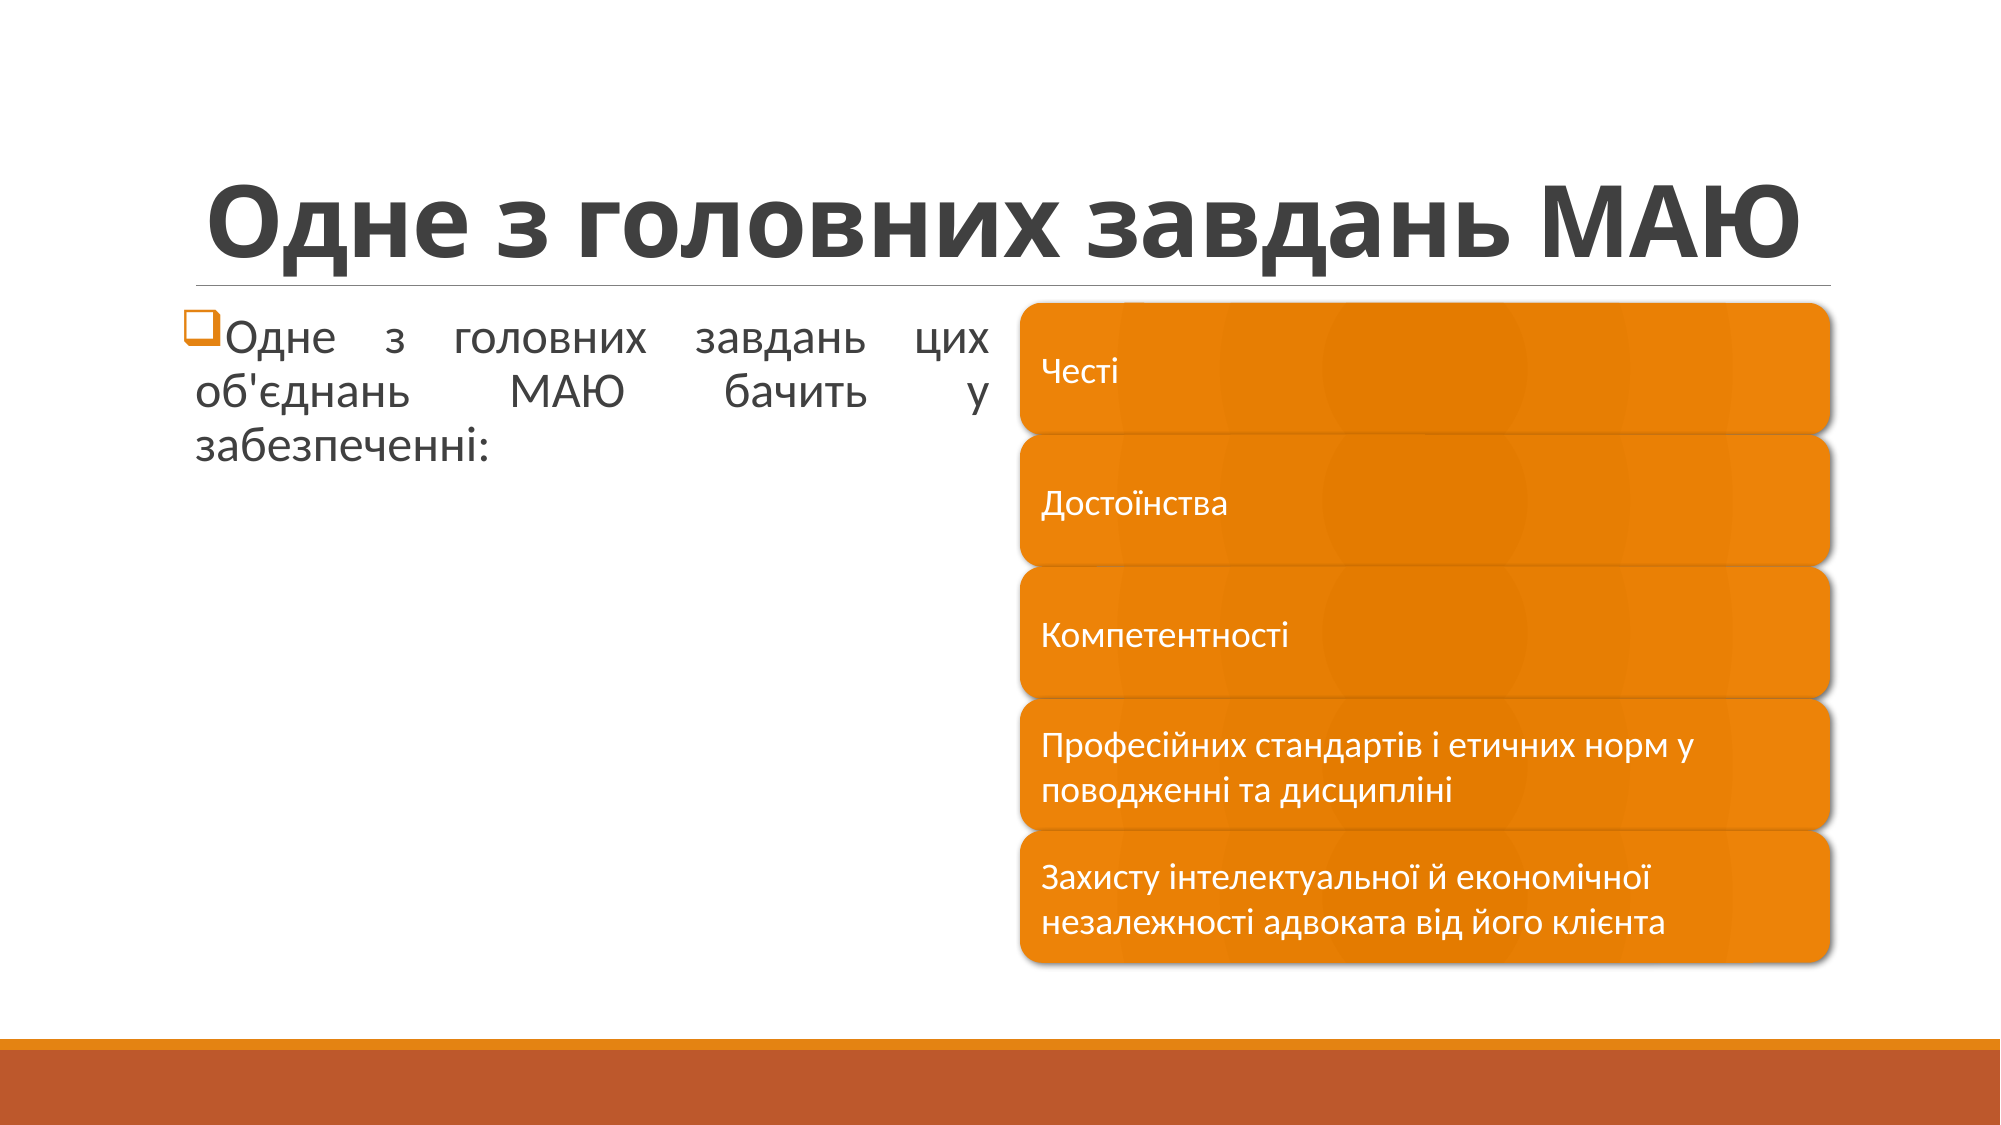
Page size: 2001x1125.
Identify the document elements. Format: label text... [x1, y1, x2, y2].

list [1019, 302, 1831, 964]
list Одне з головних завдань цих об'єднань МАЮ бачить у забезпеченні: [180, 302, 990, 963]
title Одне з головних завдань МАЮ [180, 47, 1830, 285]
